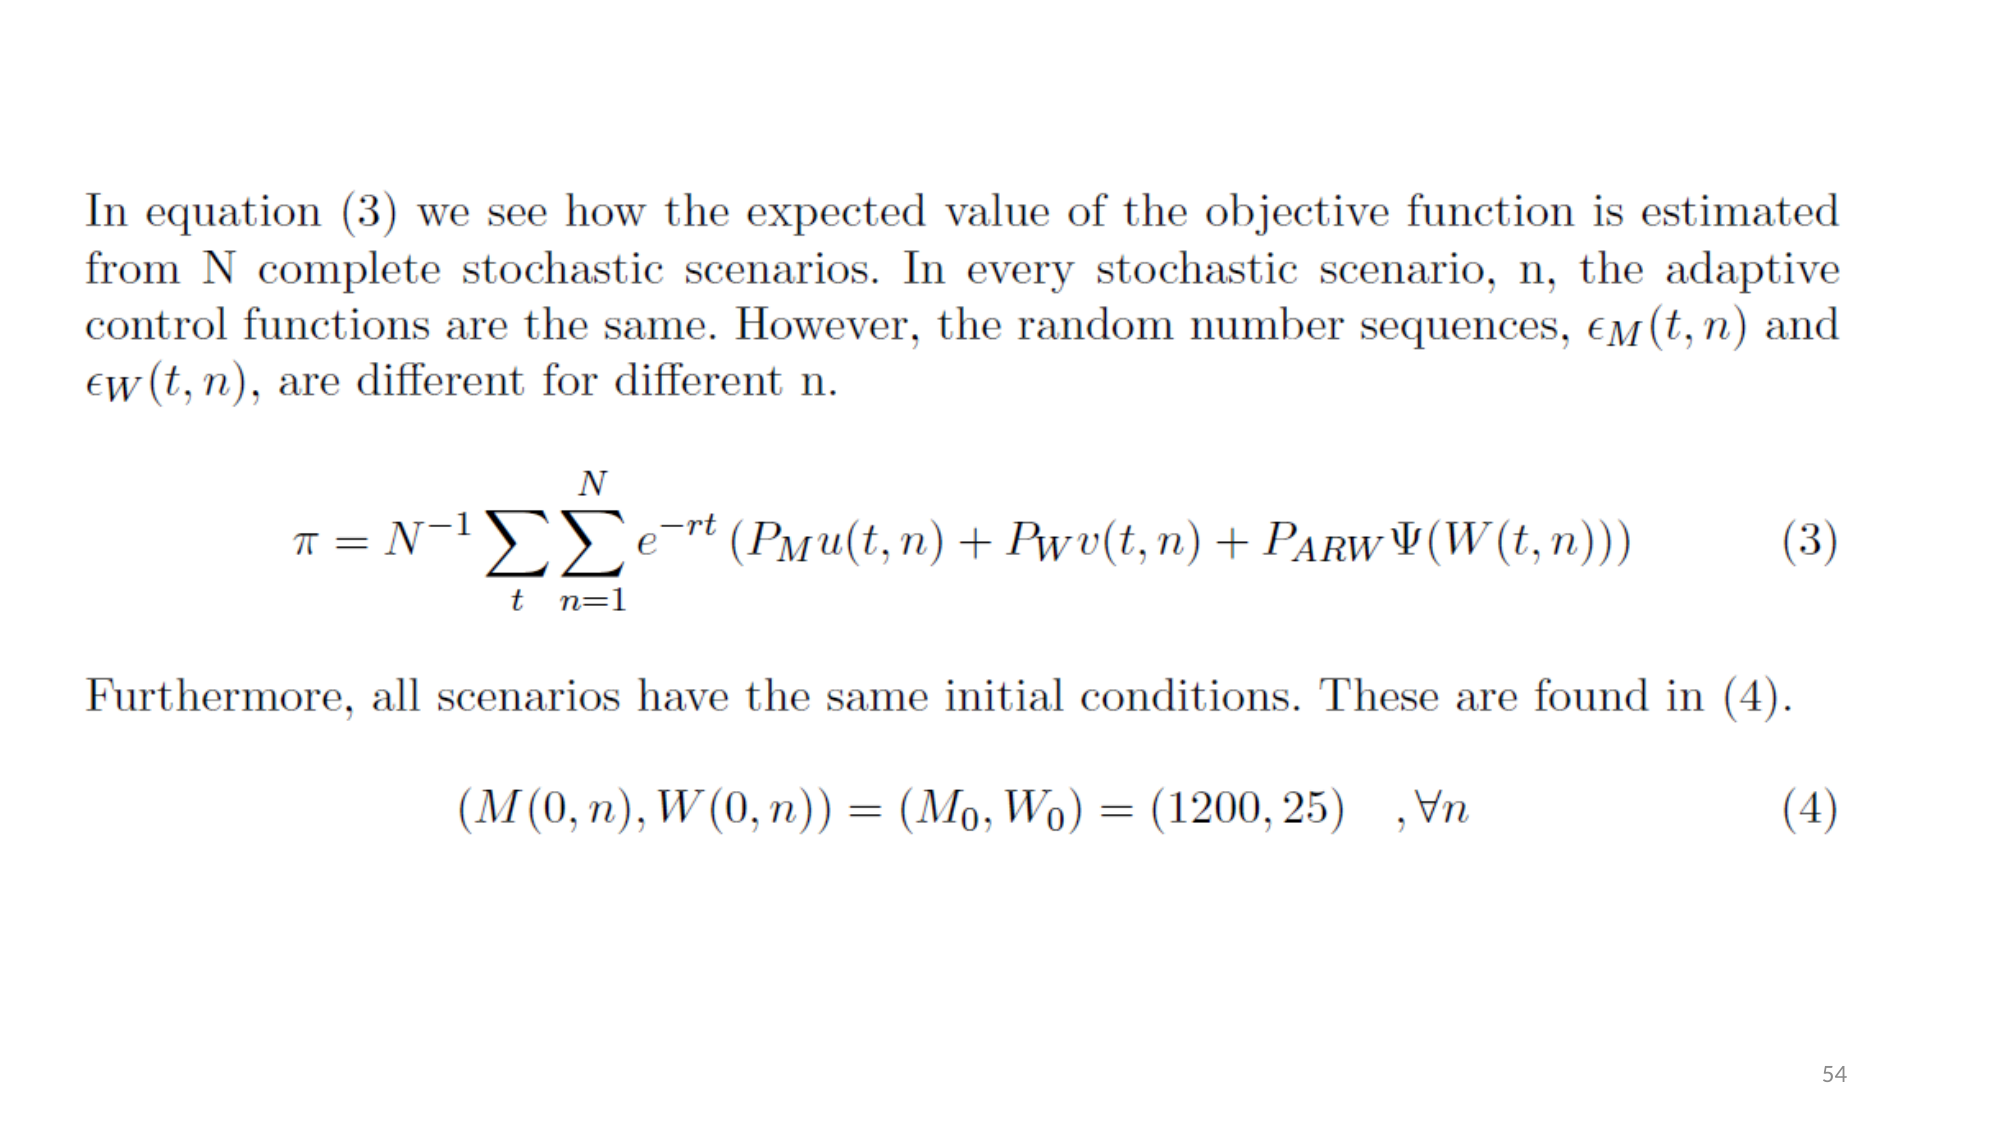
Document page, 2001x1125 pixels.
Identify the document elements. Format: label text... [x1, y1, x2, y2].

picture [19, 172, 1951, 885]
slide_number 54 [1412, 1042, 1863, 1103]
